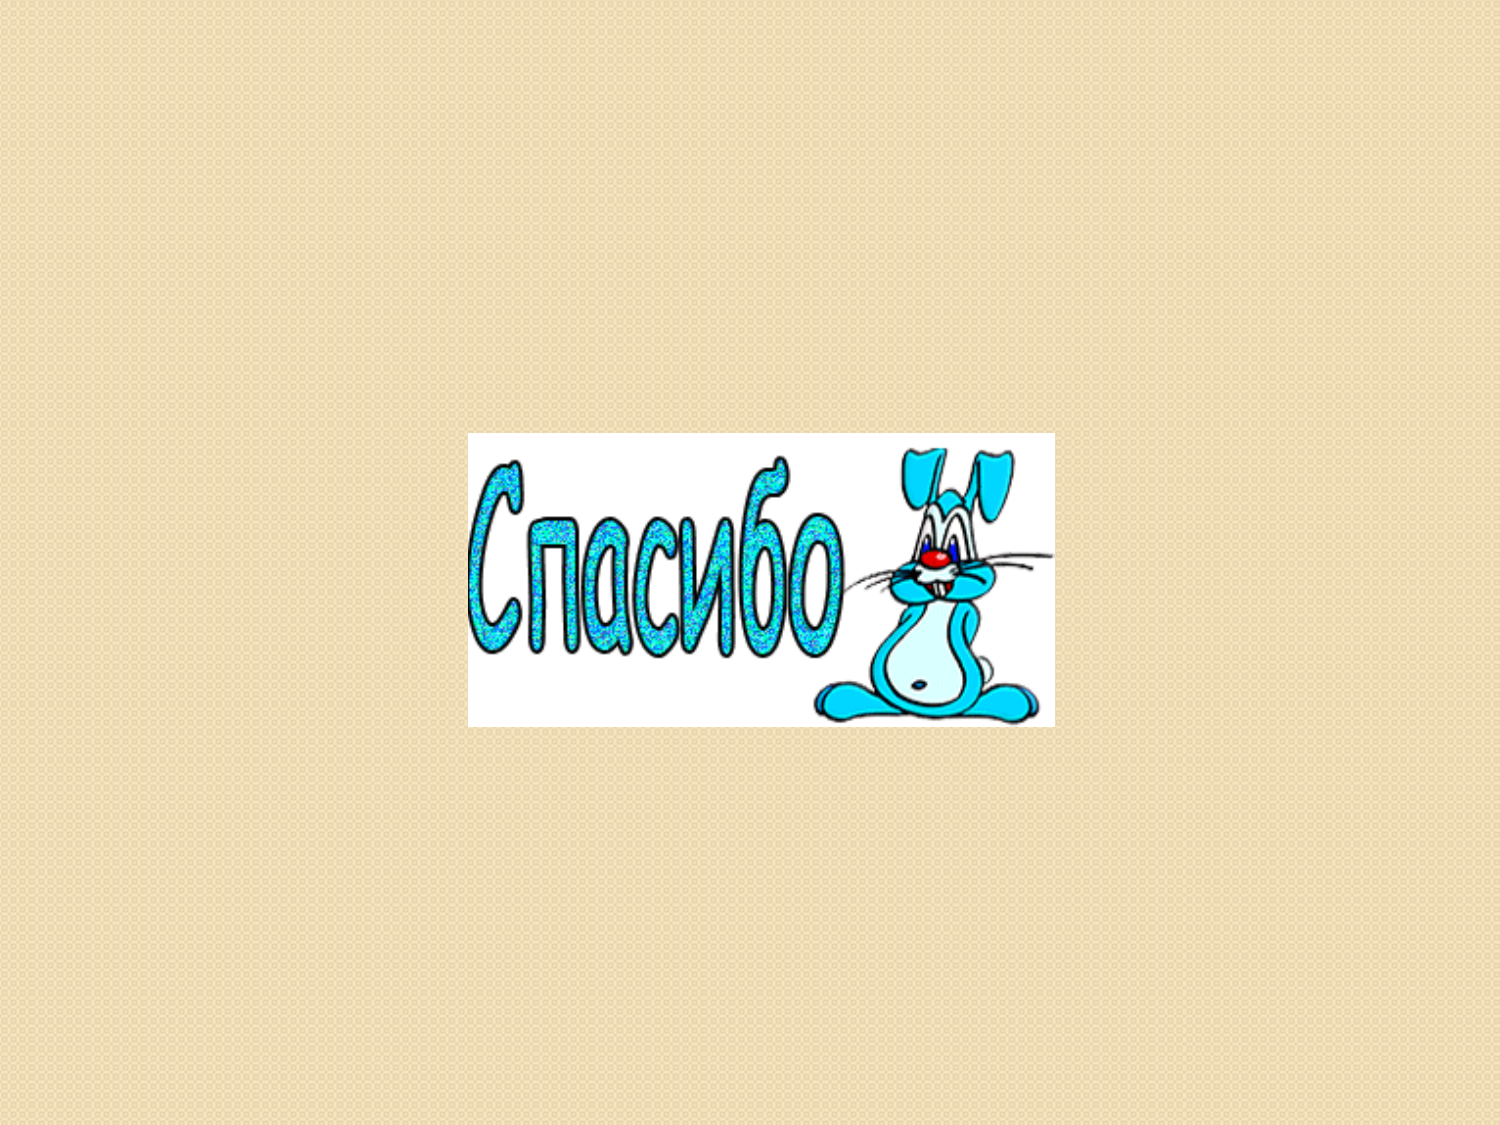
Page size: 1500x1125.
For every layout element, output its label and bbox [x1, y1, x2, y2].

list [468, 433, 1055, 727]
